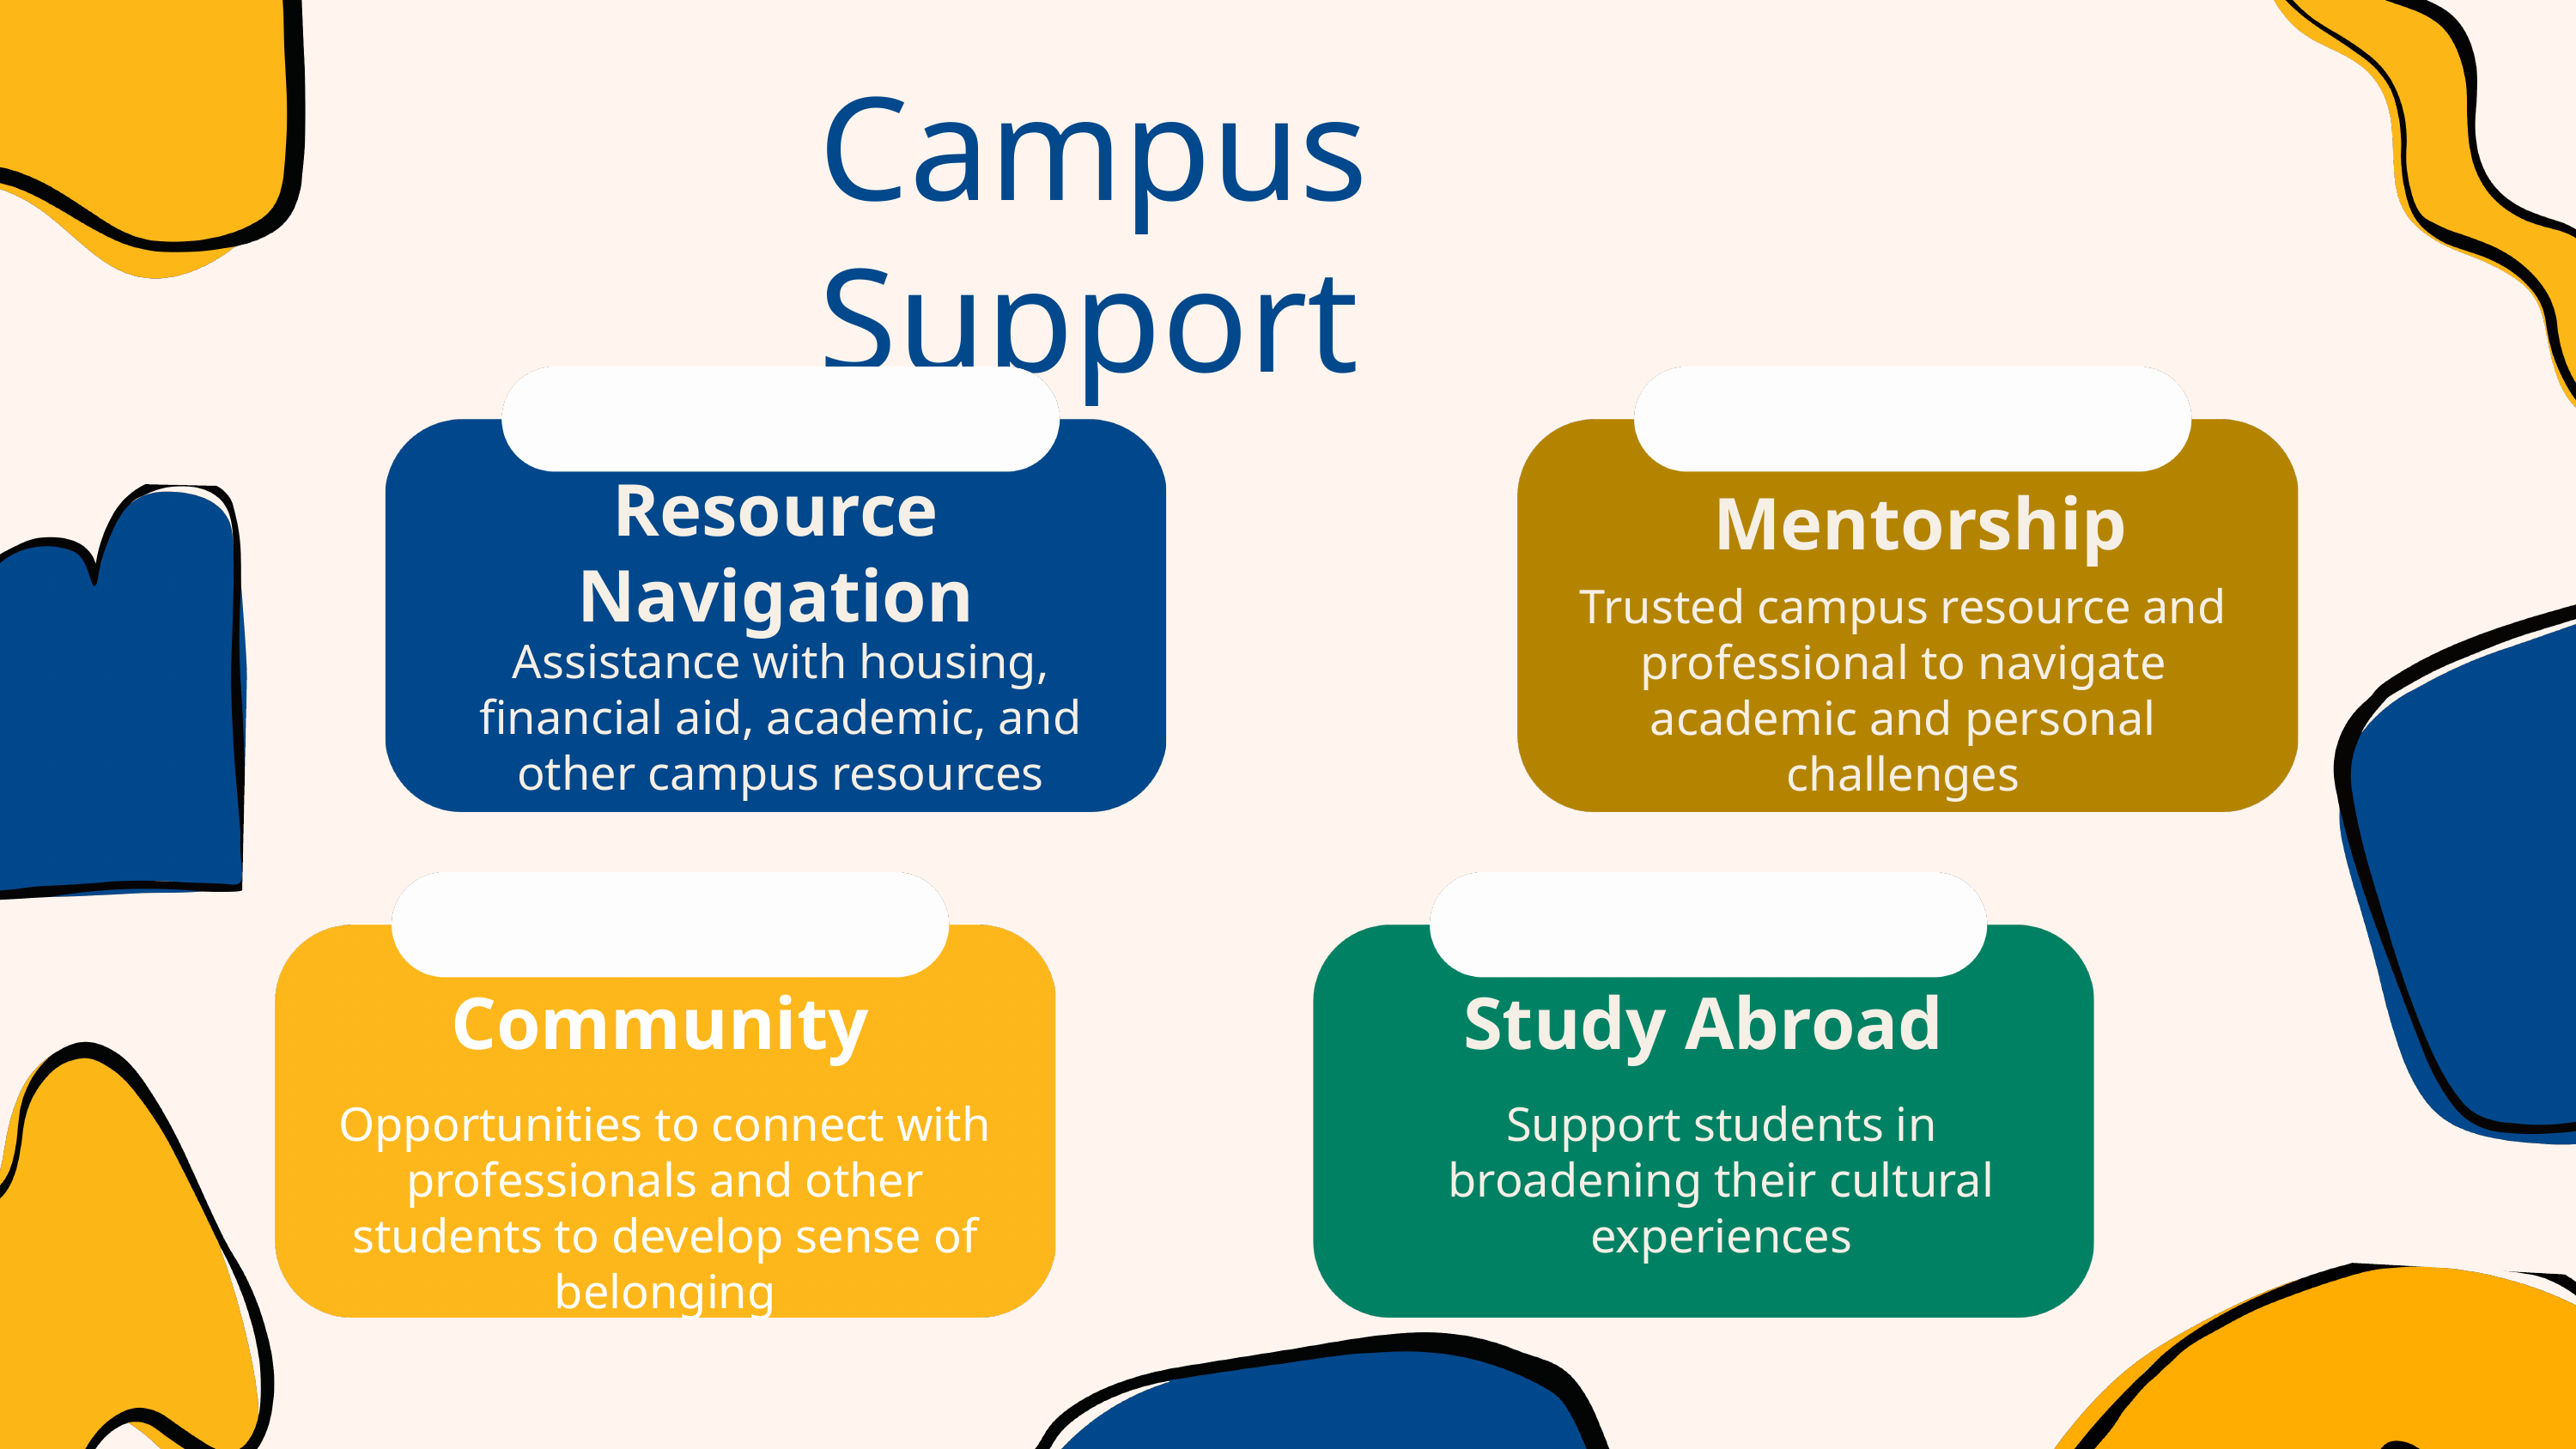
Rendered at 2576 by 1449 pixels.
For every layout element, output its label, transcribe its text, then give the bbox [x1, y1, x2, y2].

text_box [1999, 1248, 2576, 1449]
text_box Resource Navigation [531, 464, 1021, 632]
text_box Community [327, 978, 993, 1064]
text_box [0, 0, 306, 343]
text_box Support students in broadening their cultural experiences [1394, 1094, 2050, 1263]
text_box Mentorship [1605, 478, 2236, 565]
text_box [2331, 565, 2576, 1145]
text_box [1517, 367, 2299, 812]
text_box [275, 872, 1056, 1318]
text_box [385, 367, 1167, 812]
text_box Study Abroad [1370, 978, 2037, 1064]
text_box Trusted campus resource and professional to navigate academic and personal challenges [1547, 577, 2259, 801]
text_box Opportunities to connect with professionals and other students to develop sense of belonging [312, 1094, 1019, 1319]
text_box [954, 1331, 1650, 1449]
text_box [1313, 872, 2094, 1318]
text_box Assistance with housing, financial aid, academic, and other campus resources [453, 632, 1109, 800]
text_box [2258, 0, 2576, 435]
text_box Campus Support [819, 58, 1786, 402]
text_box [0, 481, 252, 906]
text_box [0, 1041, 276, 1449]
